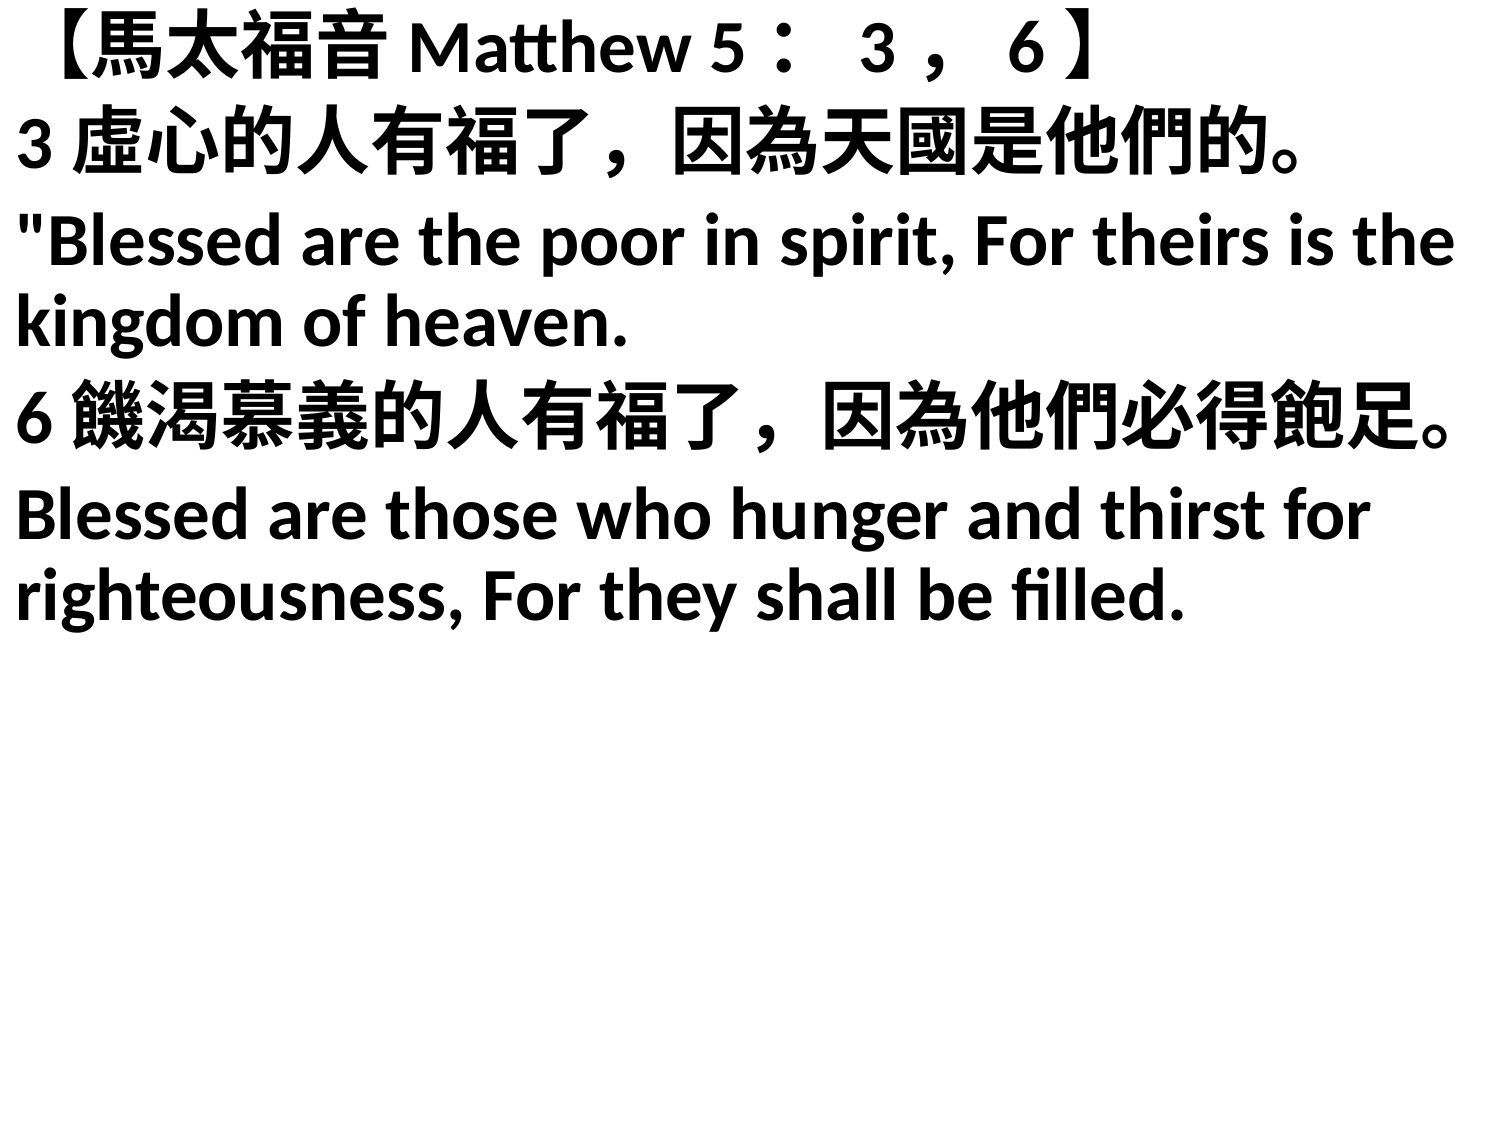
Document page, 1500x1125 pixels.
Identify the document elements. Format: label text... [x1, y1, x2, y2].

subtitle 【馬太福音Matthew 5：3，6】 3虛心的人有福了，因為天國是他們的。 "Blessed are the poor in spirit, For theirs is the kingdom of heaven. 6饑渴慕義的人有福了，因為他們必得飽足。 Blessed are those who hunger and thirst for righteousness, For they shall be filled. [0, 0, 1500, 1125]
